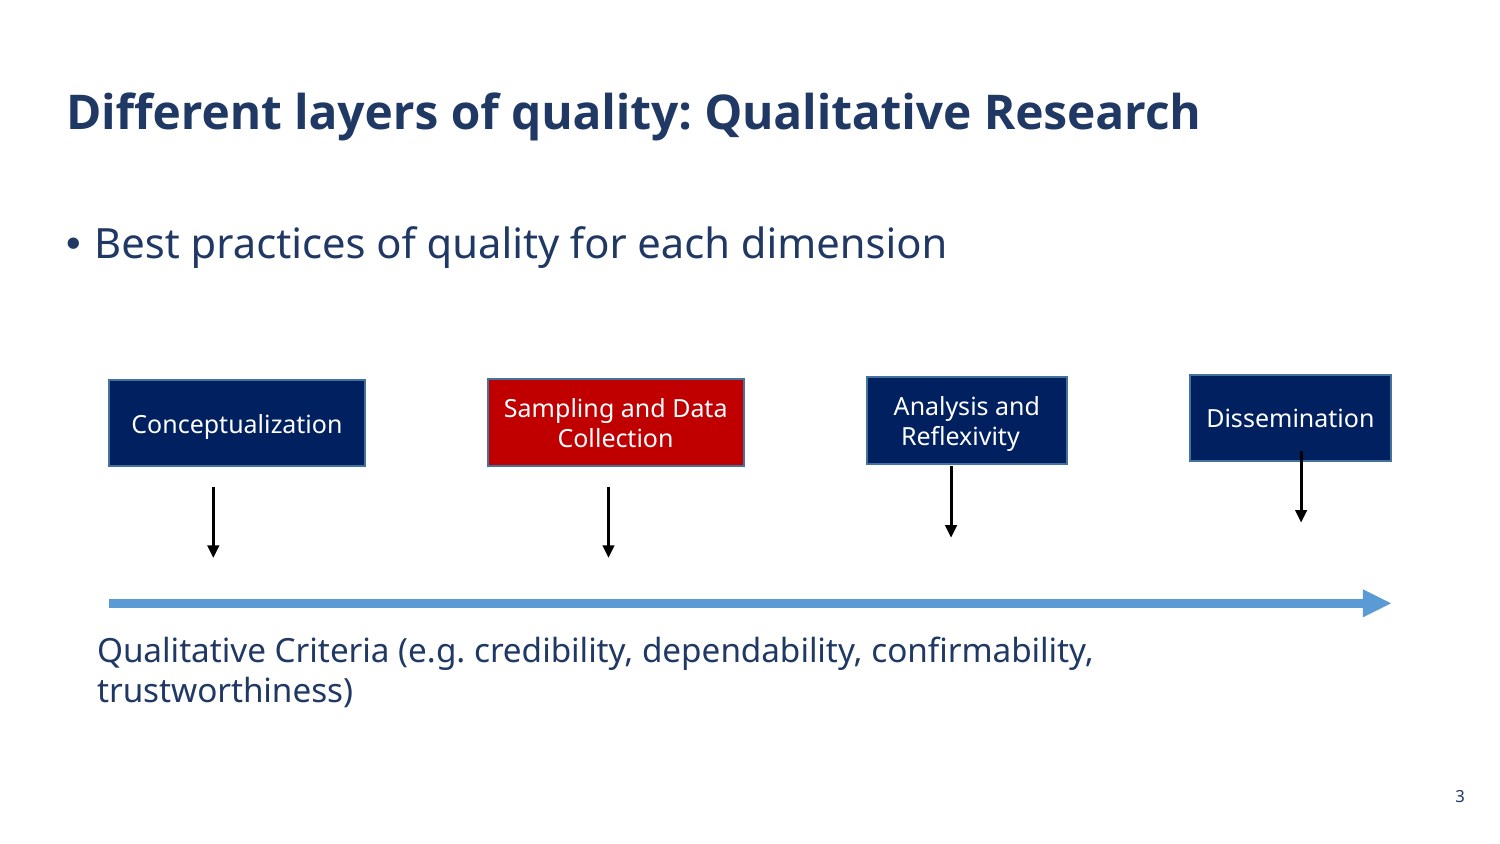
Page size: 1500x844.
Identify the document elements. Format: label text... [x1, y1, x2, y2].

list Best practices of quality for each dimension [51, 207, 1449, 750]
text_box Sampling and Data Collection [487, 378, 745, 467]
text_box Conceptualization [108, 379, 366, 467]
text_box Qualitative Criteria (e.g. credibility, dependability, confirmability, trustworthiness) [82, 622, 1344, 717]
slide_number 3 [1389, 764, 1480, 830]
text_box Dissemination [1189, 374, 1392, 462]
title Different layers of quality: Qualitative Research [51, 72, 1449, 189]
text_box Analysis and Reflexivity [866, 376, 1068, 465]
